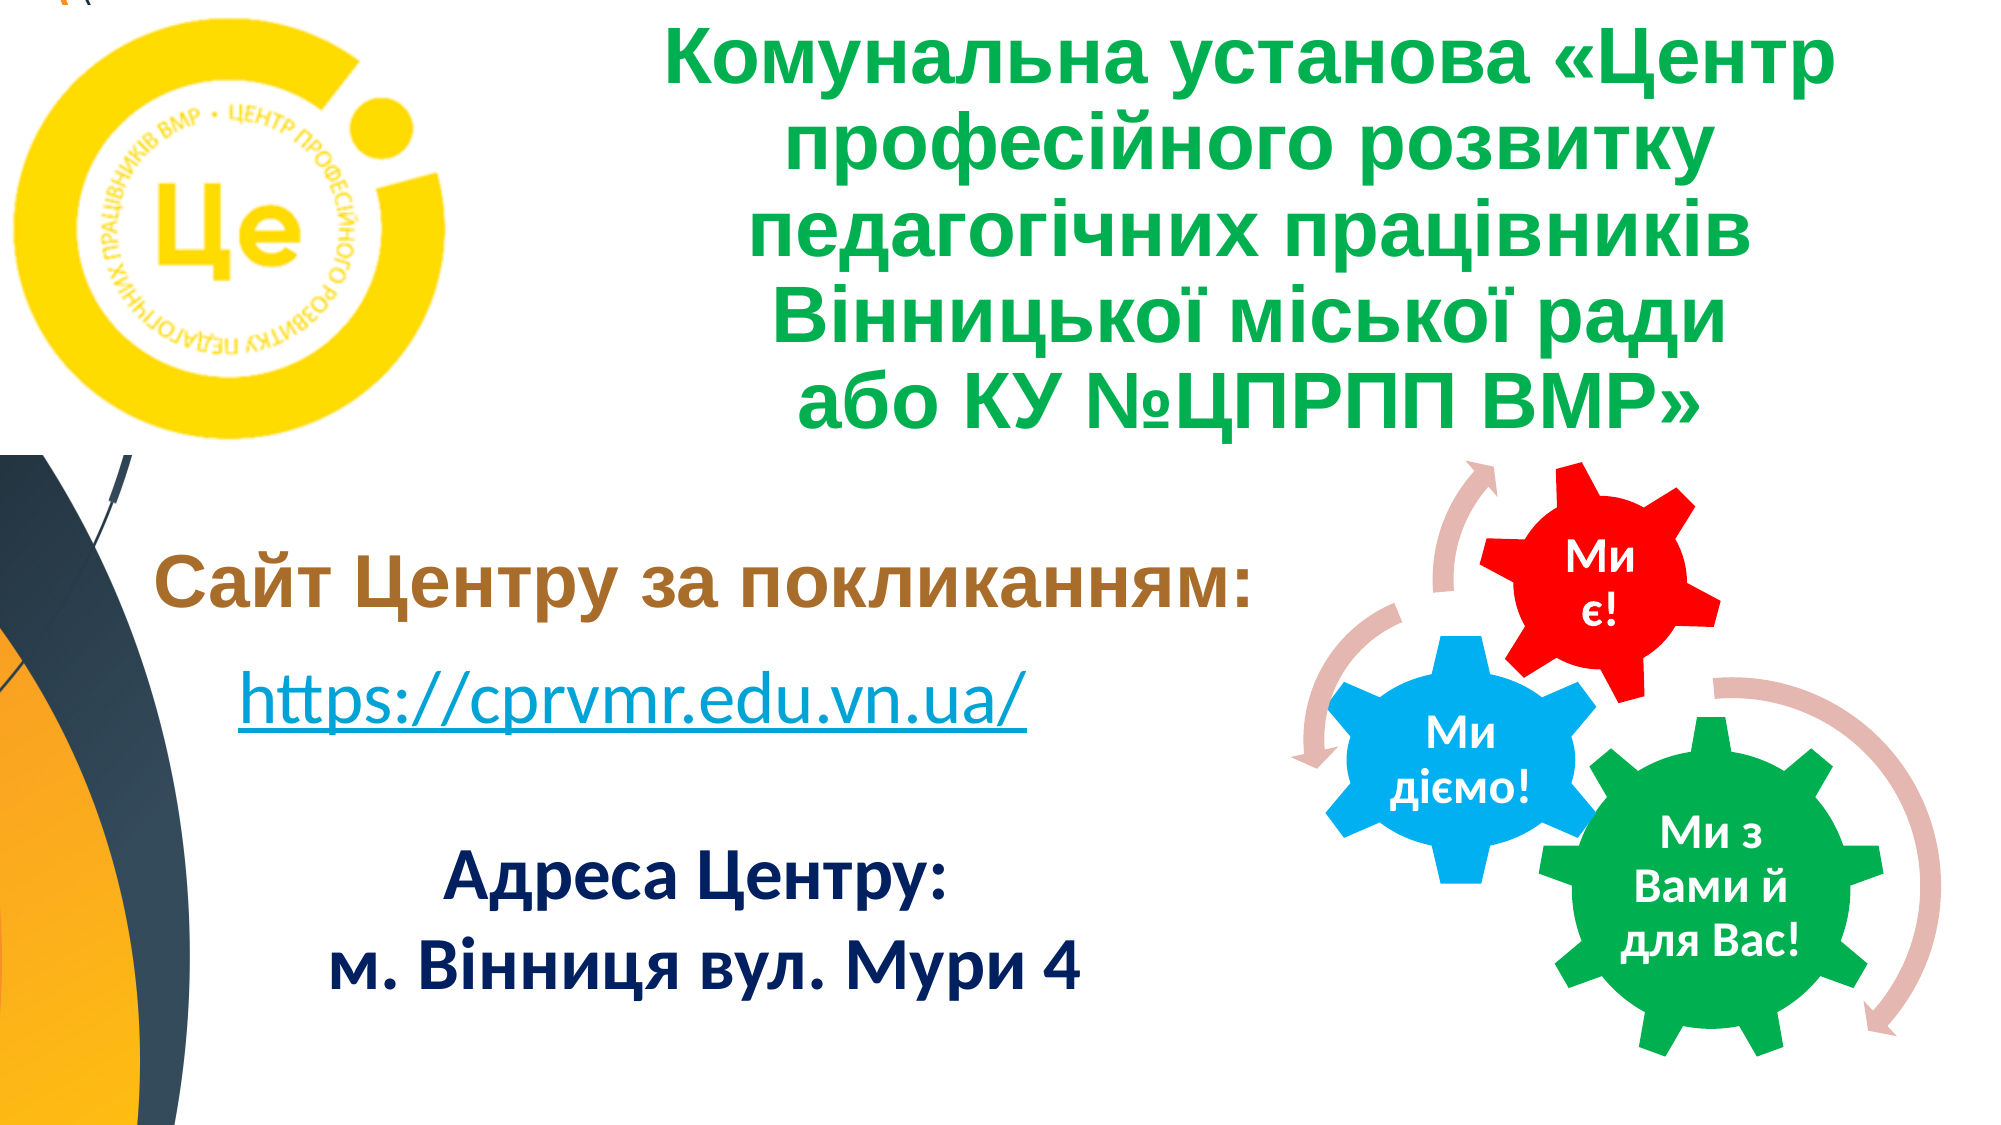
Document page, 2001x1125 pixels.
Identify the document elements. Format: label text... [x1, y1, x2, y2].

text_box Комунальна установа «Центр професійного розвитку педагогічних працівників Вінницької міської ради або КУ №ЦПРПП ВМР» [521, 7, 1979, 455]
text_box https://cprvmr.edu.vn.ua/ [223, 640, 1043, 746]
picture [0, 0, 2000, 1125]
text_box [1065, 430, 2000, 1064]
text_box Адреса Центру: м. Вінниця вул. Мури 4 [312, 817, 1065, 1013]
text_box Сайт Центру за покликанням: [138, 525, 1065, 631]
